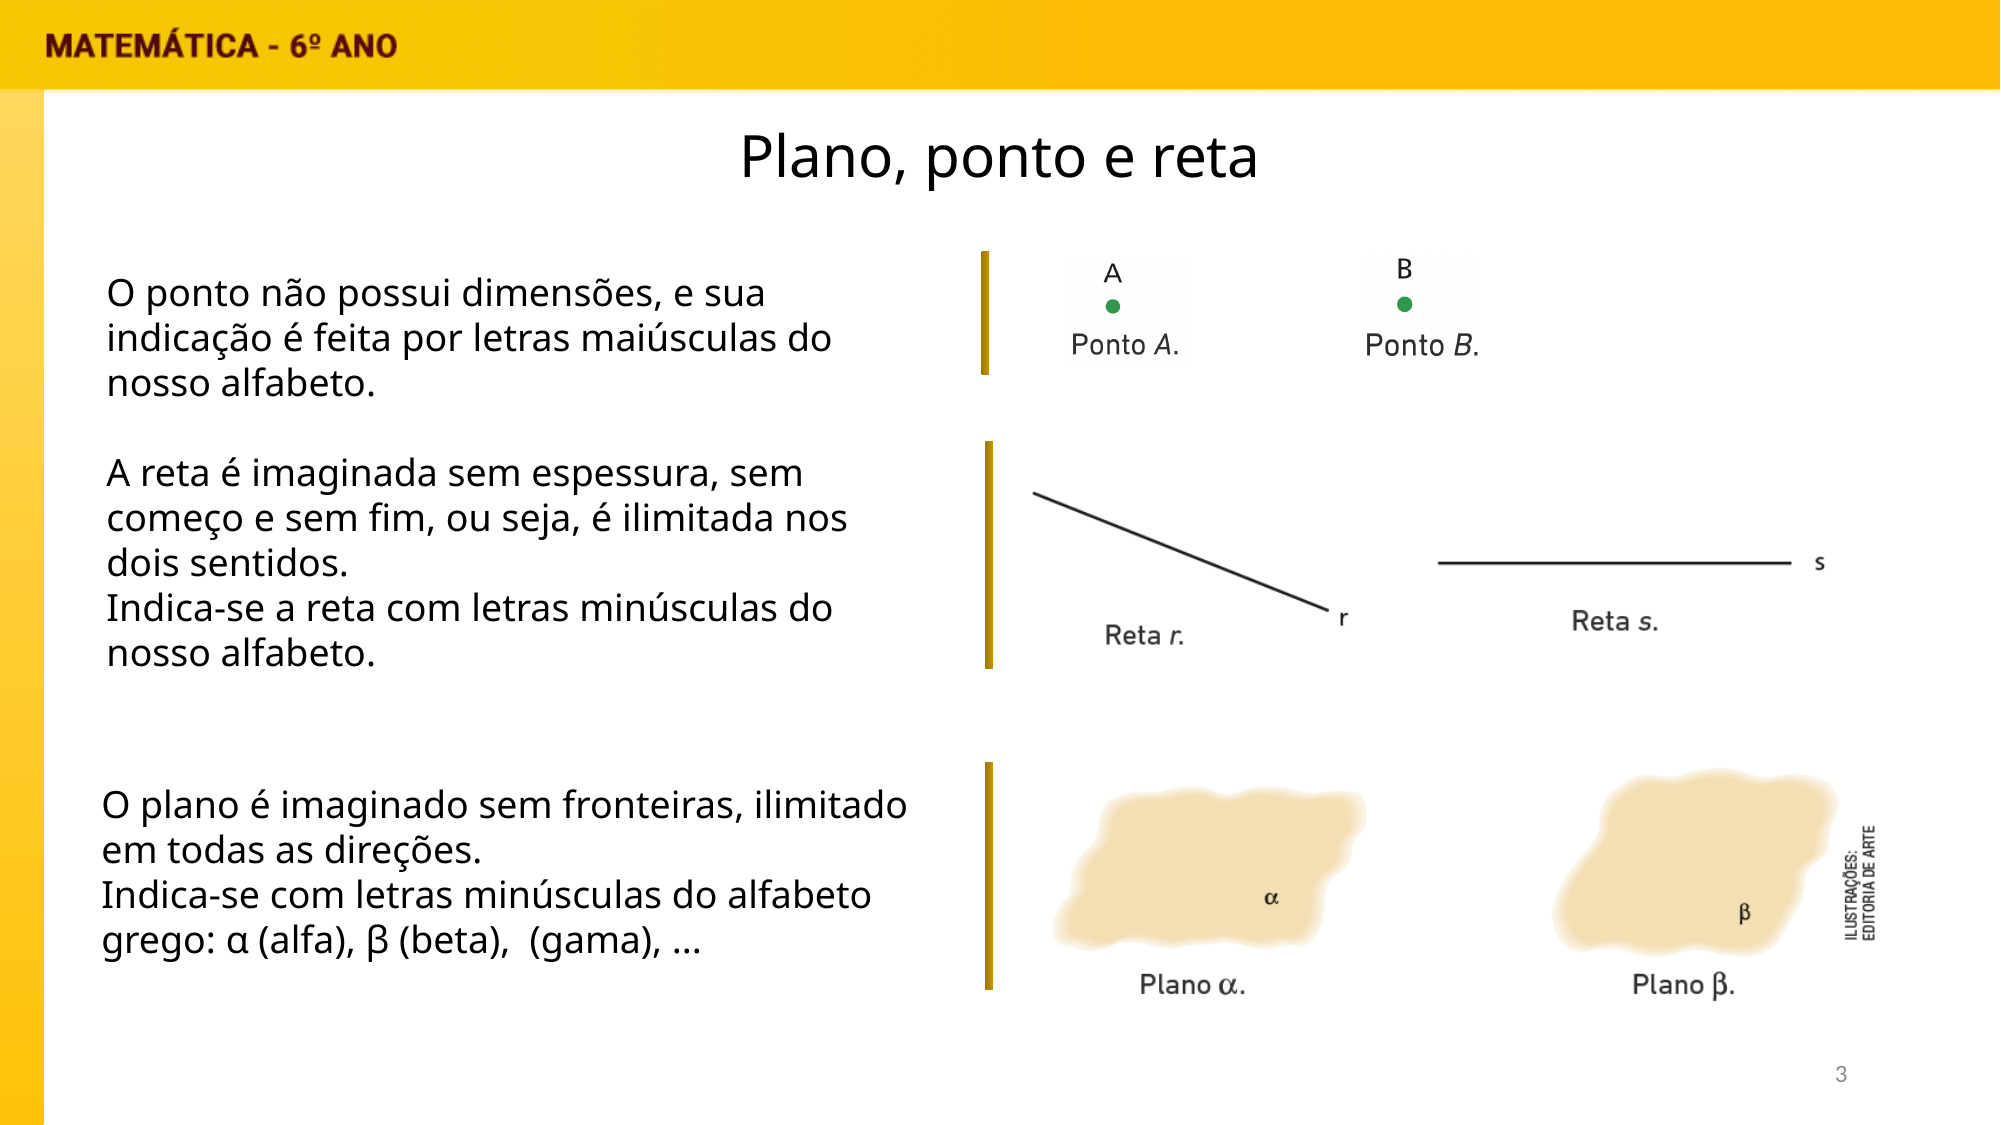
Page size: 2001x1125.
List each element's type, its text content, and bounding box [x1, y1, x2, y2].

picture [1040, 762, 1884, 1013]
text_box Plano, ponto e reta [500, 111, 1500, 196]
text_box A reta é imaginada sem espessura, sem começo e sem fim, ou seja, é ilimitada nos dois sentidos. Indica-se a reta com letras minúsculas do nosso alfabeto. [91, 441, 912, 681]
text_box [0, 93, 44, 1125]
text_box [984, 761, 994, 991]
picture [1421, 528, 1835, 650]
picture [1065, 256, 1189, 363]
picture [1021, 471, 1357, 654]
text_box O ponto não possui dimensões, e sua indicação é feita por letras maiúsculas do nosso alfabeto. [91, 261, 930, 412]
picture [1362, 253, 1481, 360]
slide_number 3 [1412, 1042, 1863, 1103]
picture [0, 0, 2000, 93]
text_box [984, 440, 994, 670]
text_box [981, 251, 990, 375]
